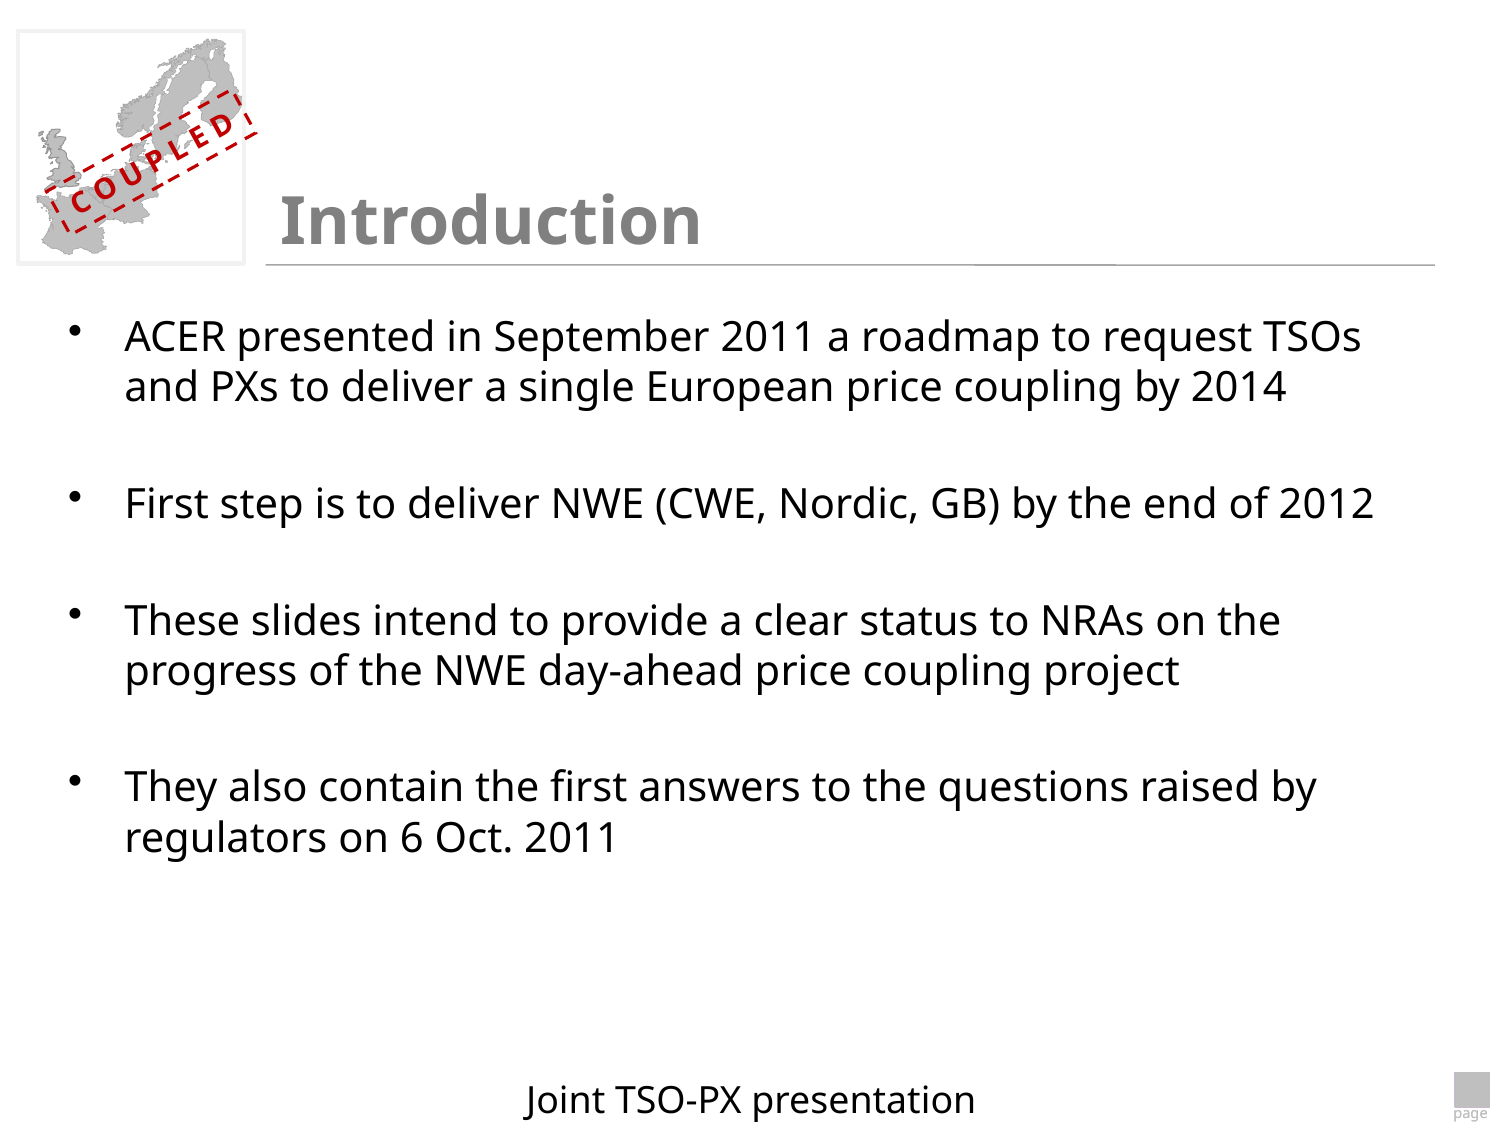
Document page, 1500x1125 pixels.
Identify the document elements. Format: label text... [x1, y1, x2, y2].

list ACER presented in September 2011 a roadmap to request TSOs and PXs to deliver a single European price coupling by 2014 First step is to deliver NWE (CWE, Nordic, GB) by the end of 2012 These slides intend to provide a clear status to NRAs on the progress of the NWE day-ahead price coupling project They also contain the first answers to the questions raised by regulators on 6 Oct. 2011 [52, 302, 1448, 978]
title Introduction [265, 77, 1436, 266]
